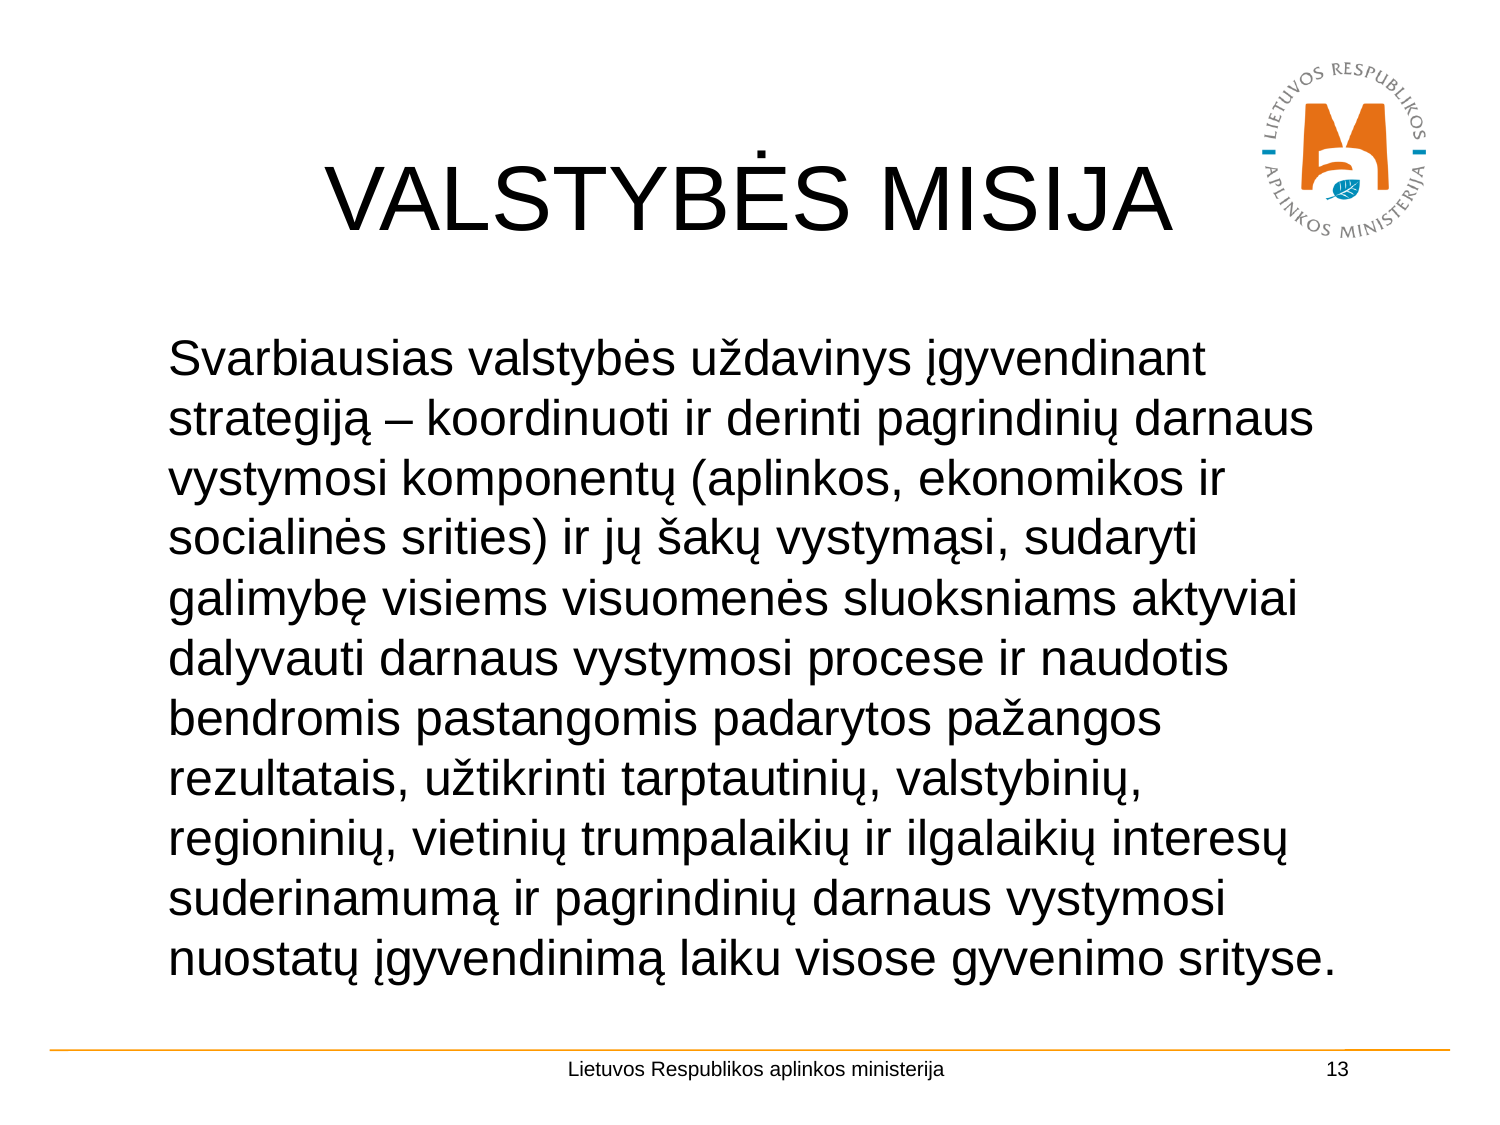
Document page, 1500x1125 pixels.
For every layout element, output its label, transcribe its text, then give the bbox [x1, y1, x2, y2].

title VALSTYBĖS MISIJA [112, 79, 1388, 308]
list Svarbiausias valstybės uždavinys įgyvendinant strategiją – koordinuoti ir derinti pagrindinių darnaus vystymosi komponentų (aplinkos, ekonomikos ir socialinės srities) ir jų šakų vystymąsi, sudaryti galimybę visiems visuomenės sluoksniams aktyviai dalyvauti darnaus vystymosi procese ir naudotis bendromis pastangomis padarytos pažangos rezultatais, užtikrinti tarptautinių, valstybinių, regioninių, vietinių trumpalaikių ir ilgalaikių interesų suderinamumą ir pagrindinių darnaus vystymosi nuostatų įgyvendinimą laiku visose gyvenimo srityse. [112, 324, 1388, 1038]
picture [1262, 62, 1426, 238]
